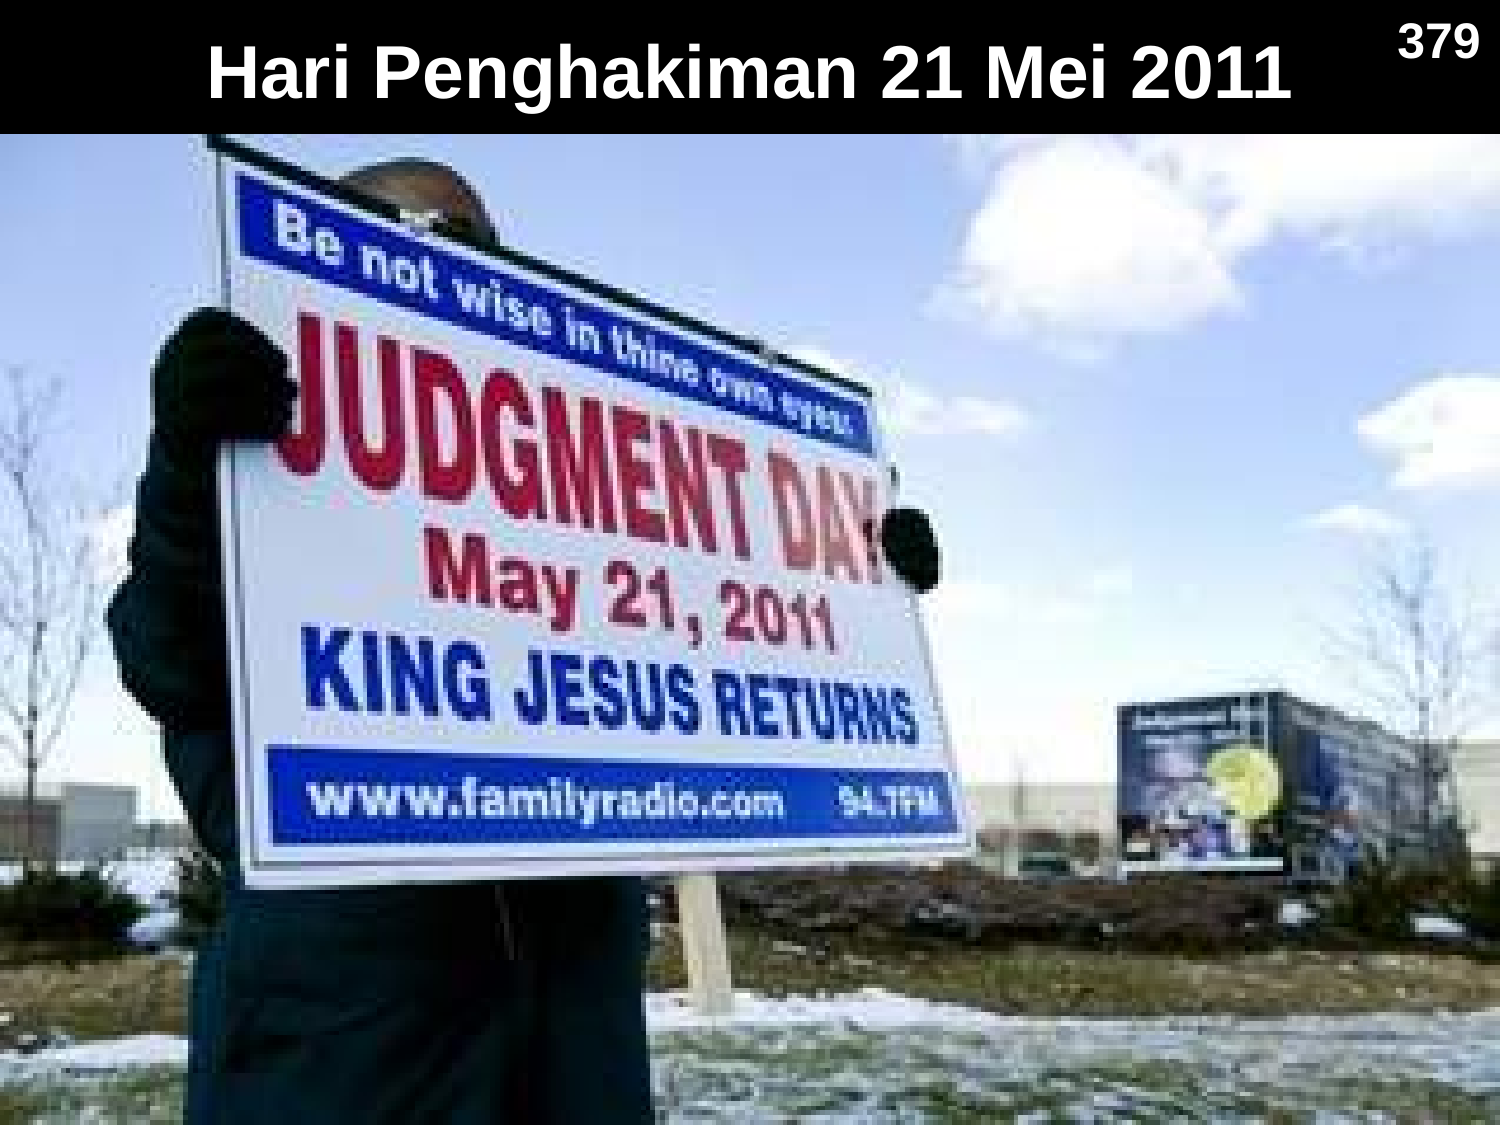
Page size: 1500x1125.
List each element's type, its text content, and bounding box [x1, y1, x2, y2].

text_box 379 [1382, 0, 1496, 77]
title Hari Penghakiman 21 Mei 2011 [0, 0, 1500, 134]
picture [0, 134, 1500, 1125]
